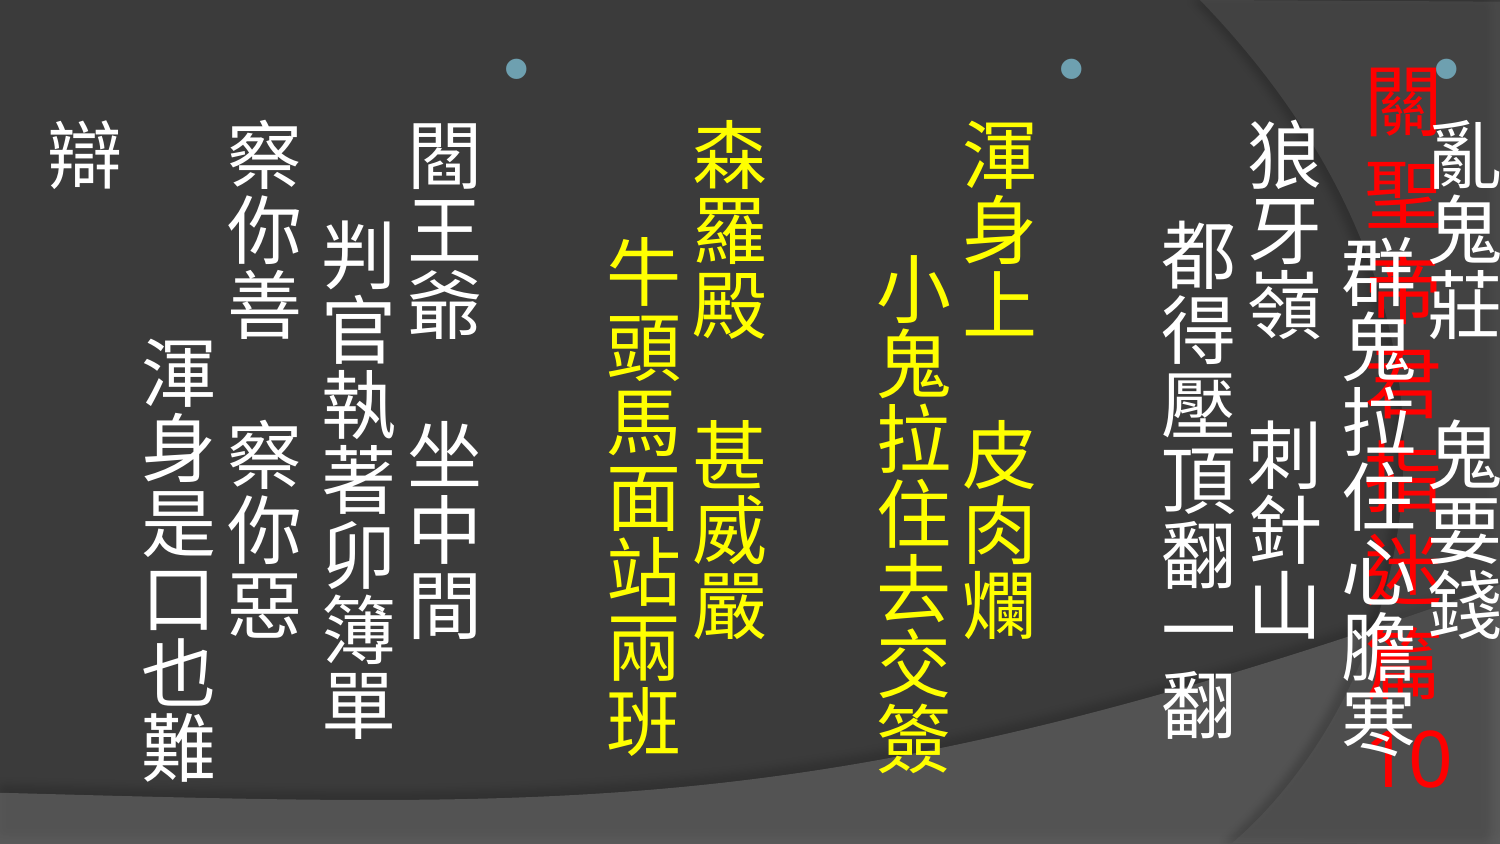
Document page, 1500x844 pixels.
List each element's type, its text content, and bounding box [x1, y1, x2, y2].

list 亂鬼莊 鬼要錢 群鬼拉住心膽寒 狼牙嶺 刺針山 都得壓頂翻一翻 渾身上 皮肉爛 小鬼拉住去交簽 森羅殿 甚威嚴 牛頭馬面站兩班 閻王爺 坐中間 判官執著卯簿單 察你善 察你惡 渾身是口也難辯 [29, 33, 1341, 812]
title 關聖帝君指迷篇10 [1352, 43, 1473, 812]
